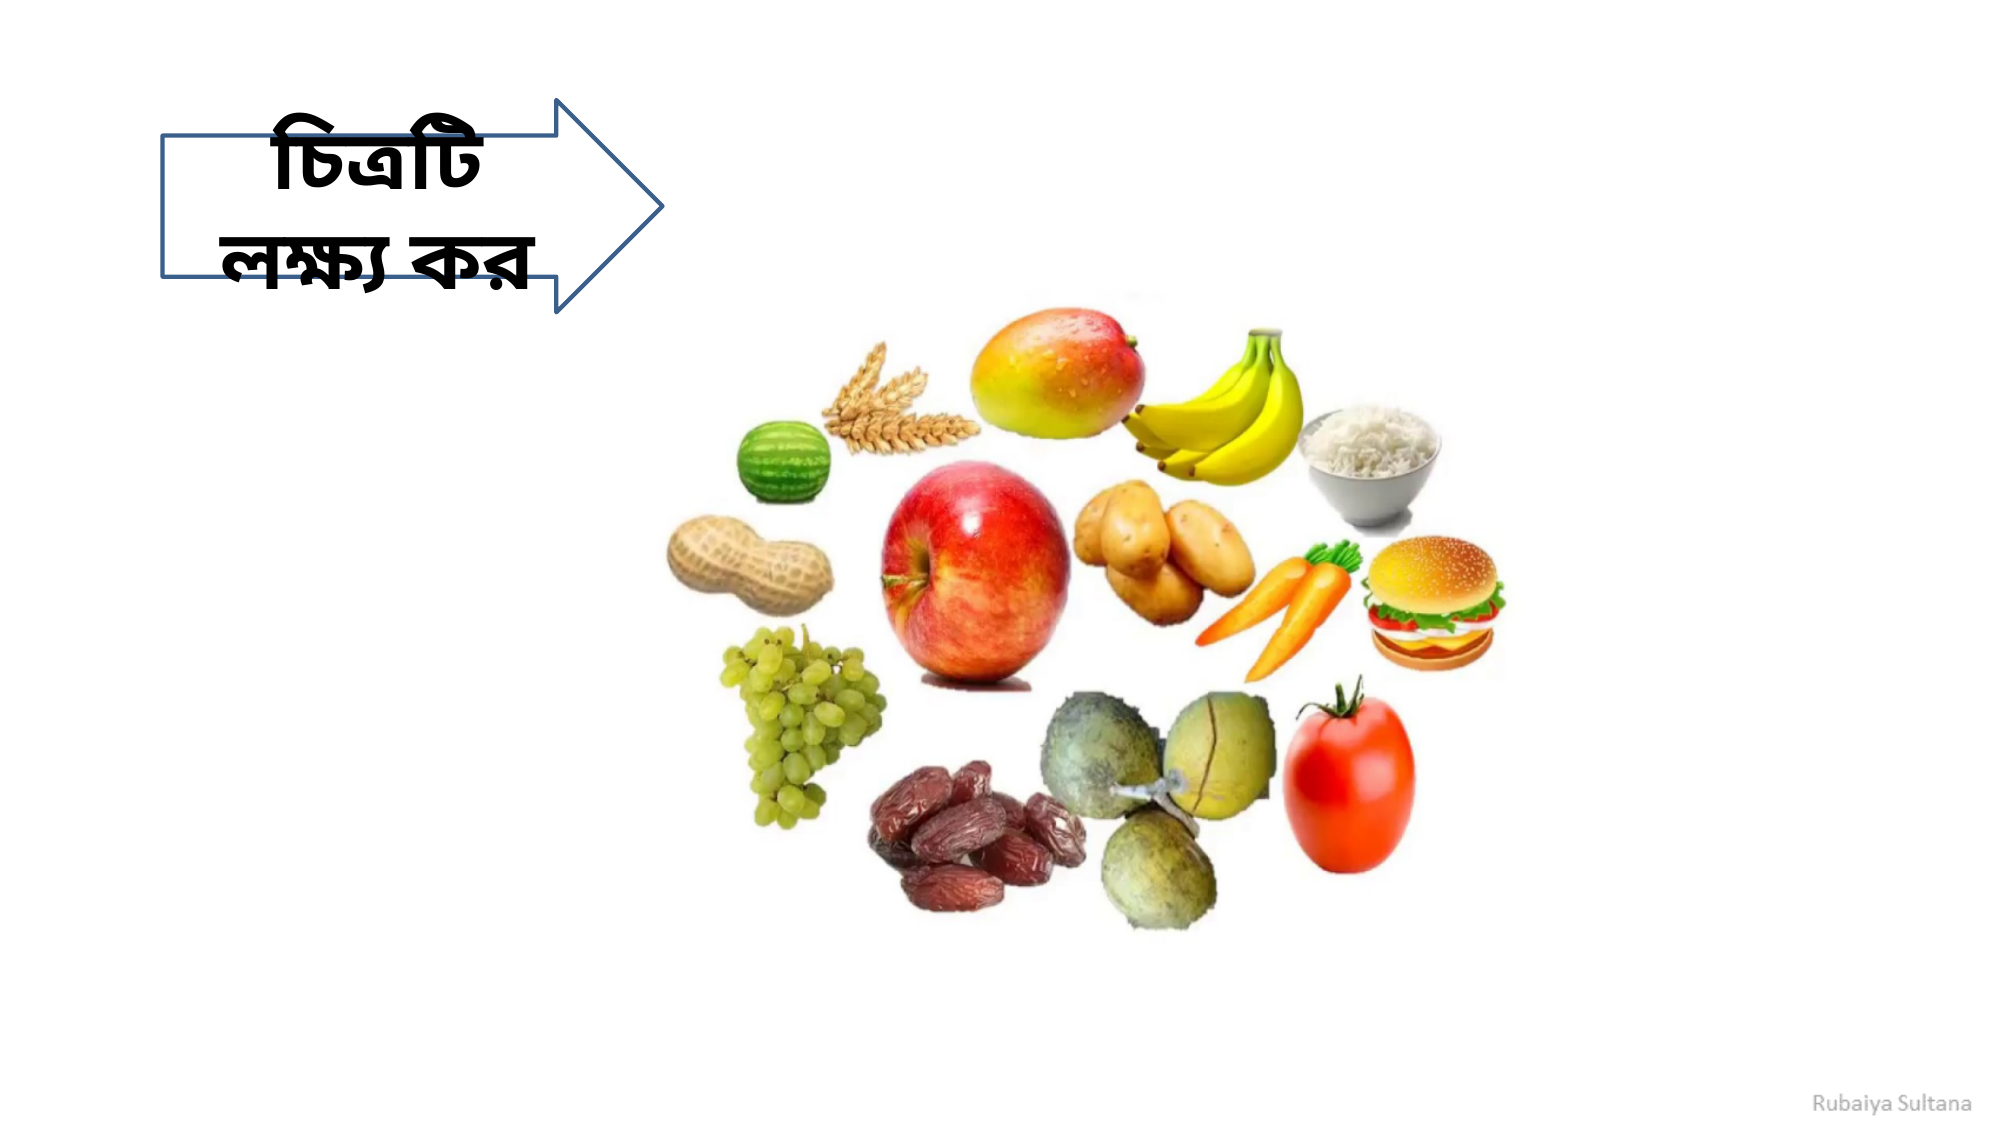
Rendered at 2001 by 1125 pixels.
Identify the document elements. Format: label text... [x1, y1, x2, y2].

picture [0, 0, 2001, 1125]
text_box চিত্রটি লক্ষ্য কর [160, 97, 665, 315]
